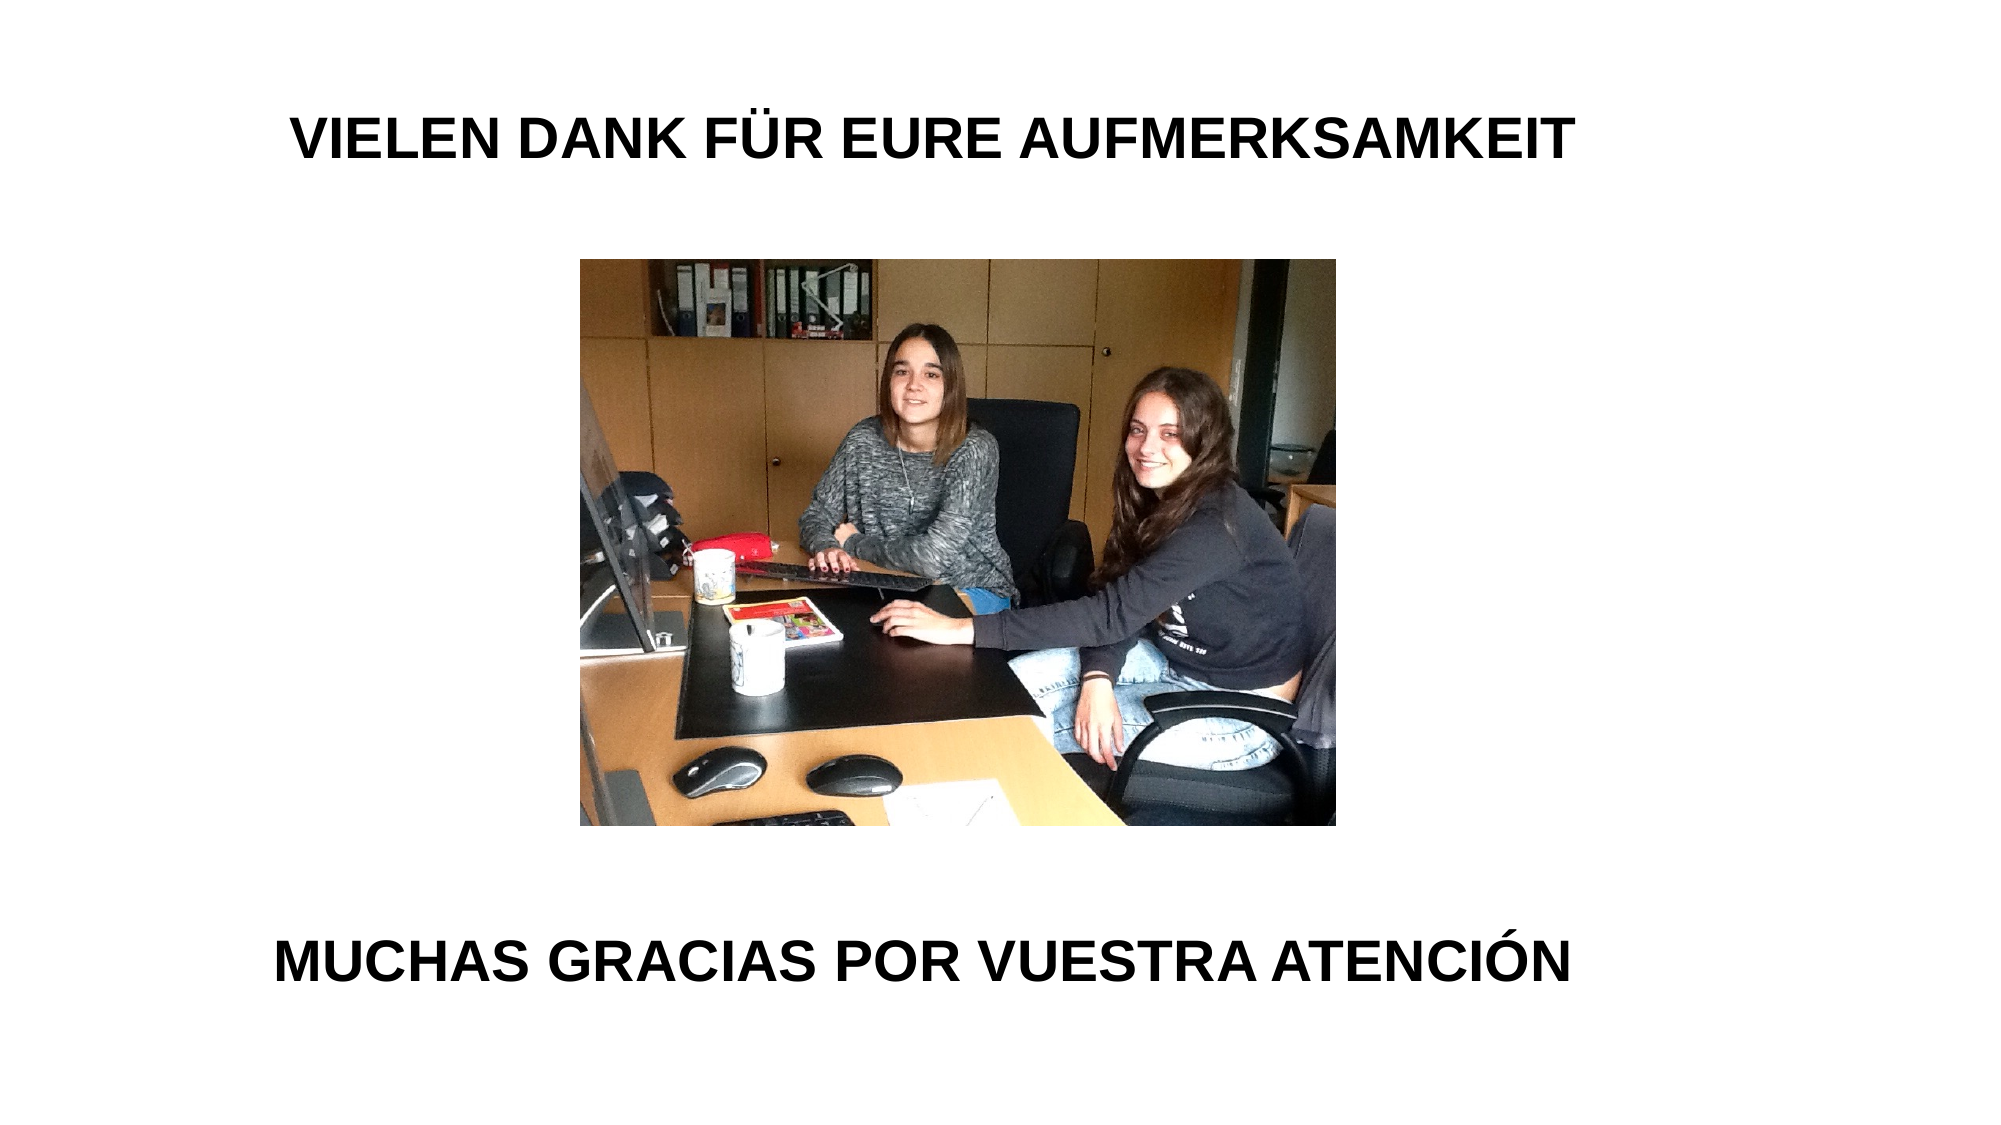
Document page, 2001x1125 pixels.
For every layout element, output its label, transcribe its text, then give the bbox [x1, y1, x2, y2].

picture [580, 259, 1336, 826]
title VIELEN DANK FÜR EURE AUFMERKSAMKEIT MUCHAS GRACIAS POR VUESTRA ATENCIÓN [177, 97, 1788, 1004]
